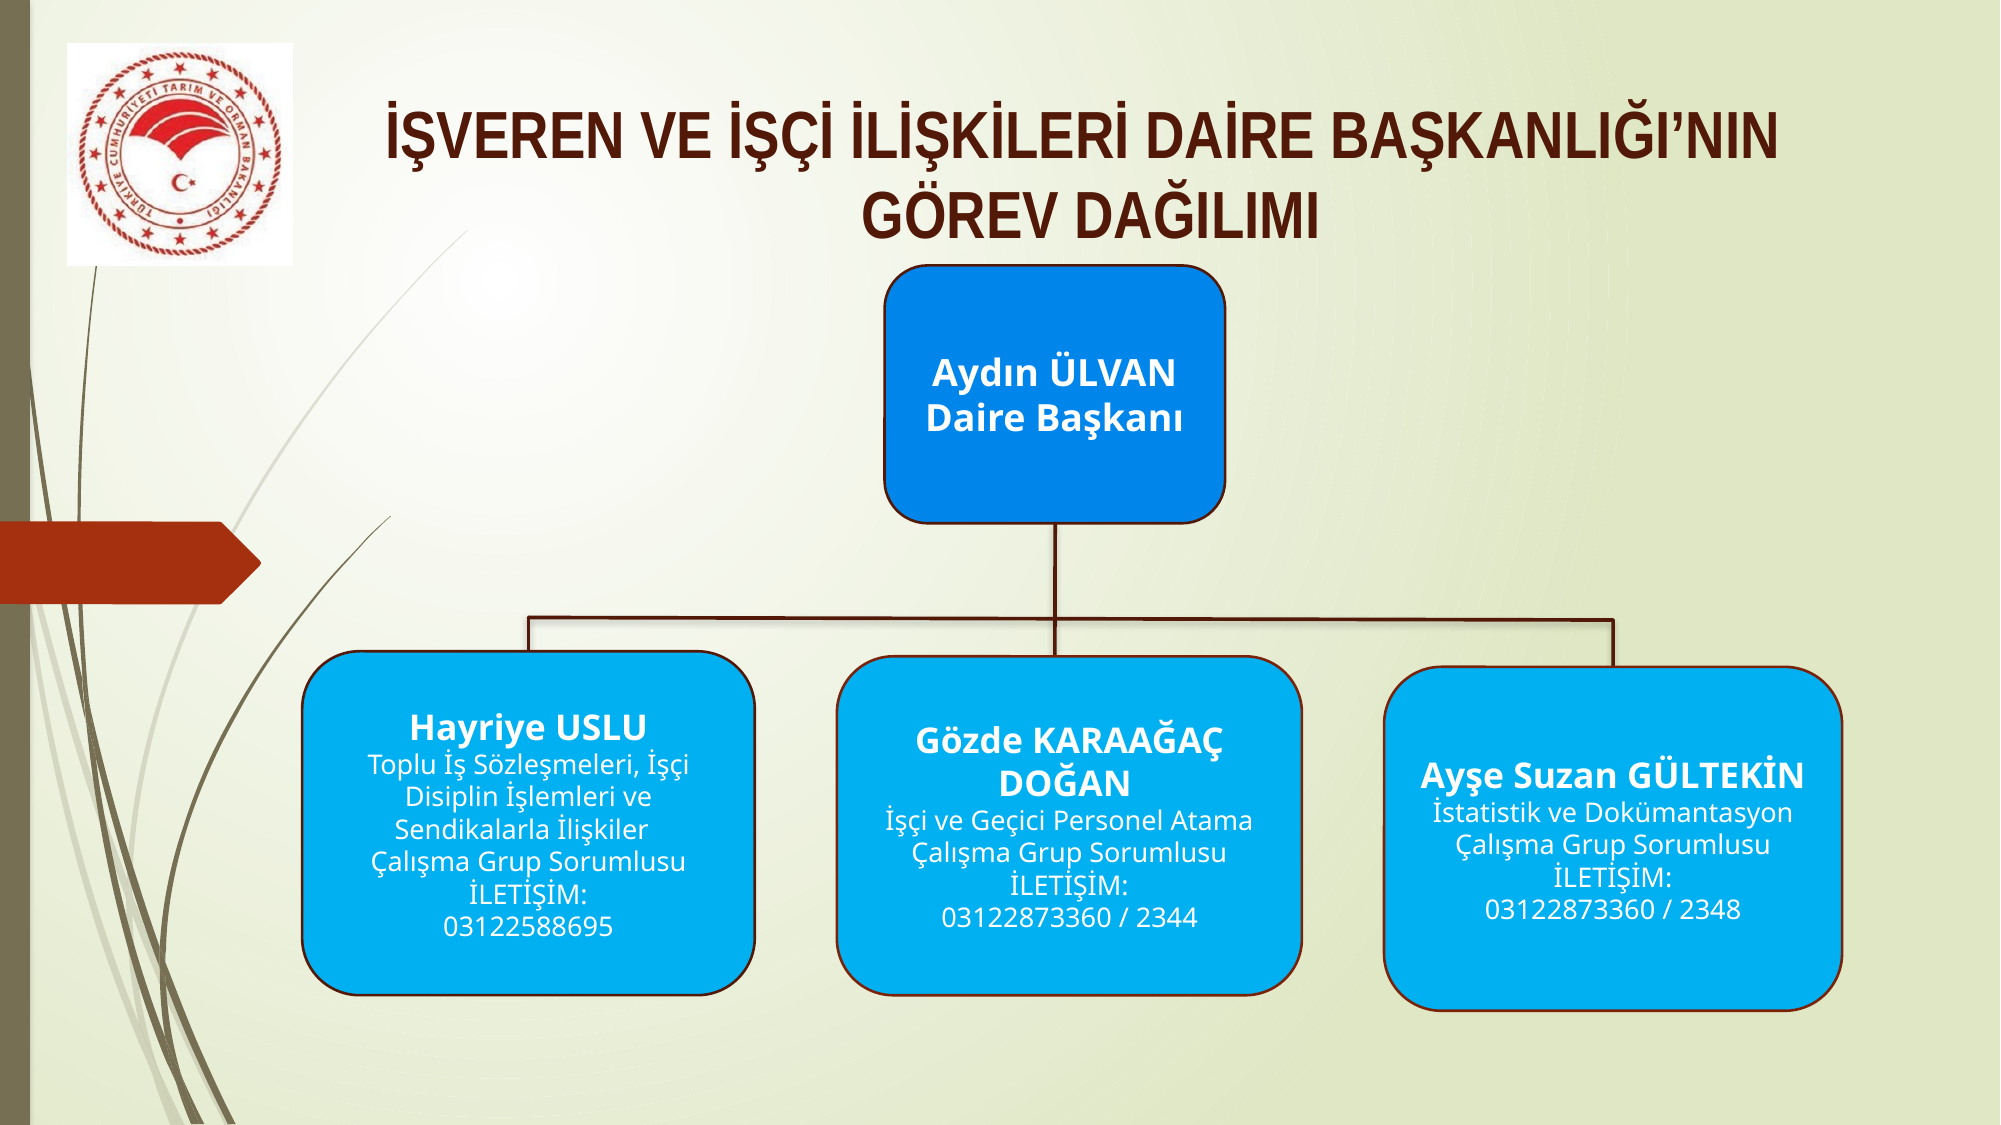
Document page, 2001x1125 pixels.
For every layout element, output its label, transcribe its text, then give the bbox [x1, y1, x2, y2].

text_box İŞVEREN VE İŞÇİ İLİŞKİLERİ DAİRE BAŞKANLIĞI’NIN GÖREV DAĞILIMI [292, 83, 1890, 1061]
text_box Ayşe Suzan GÜLTEKİN İstatistik ve Dokümantasyon Çalışma Grup Sorumlusu İLETİŞİM: 03122873360 / 2348 [1382, 665, 1844, 1013]
text_box Aydın ÜLVAN Daire Başkanı [883, 264, 1227, 525]
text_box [529, 617, 1614, 621]
text_box Hayriye USLU Toplu İş Sözleşmeleri, İşçi Disiplin İşlemleri ve Sendikalarla İlişkiler Çalışma Grup Sorumlusu İLETİŞİM: 03122588695 [300, 649, 757, 997]
picture [67, 43, 293, 266]
text_box Gözde KARAAĞAÇ DOĞAN İşçi ve Geçici Personel Atama Çalışma Grup Sorumlusu İLETİŞİM: 03122873360 / 2344 [835, 654, 1304, 997]
